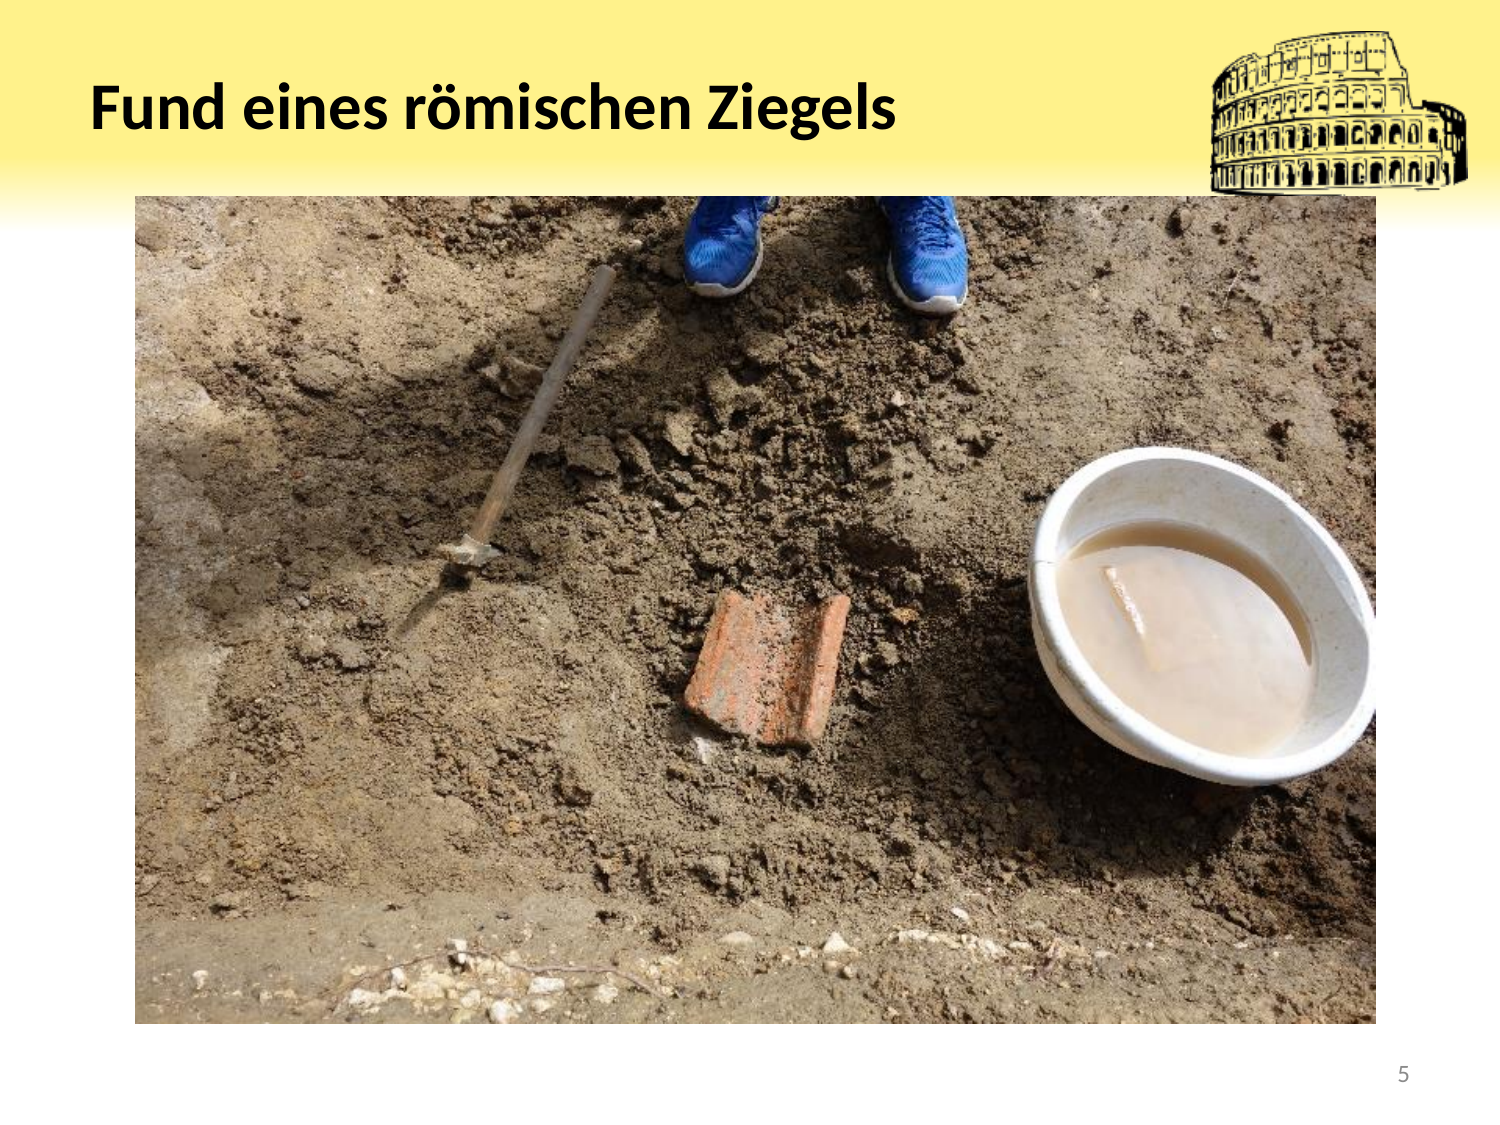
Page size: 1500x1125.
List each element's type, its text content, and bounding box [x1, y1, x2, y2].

title Fund eines römischen Ziegels [75, 45, 1176, 161]
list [135, 195, 1377, 1024]
slide_number 5 [1074, 1042, 1425, 1103]
picture [1210, 31, 1468, 198]
